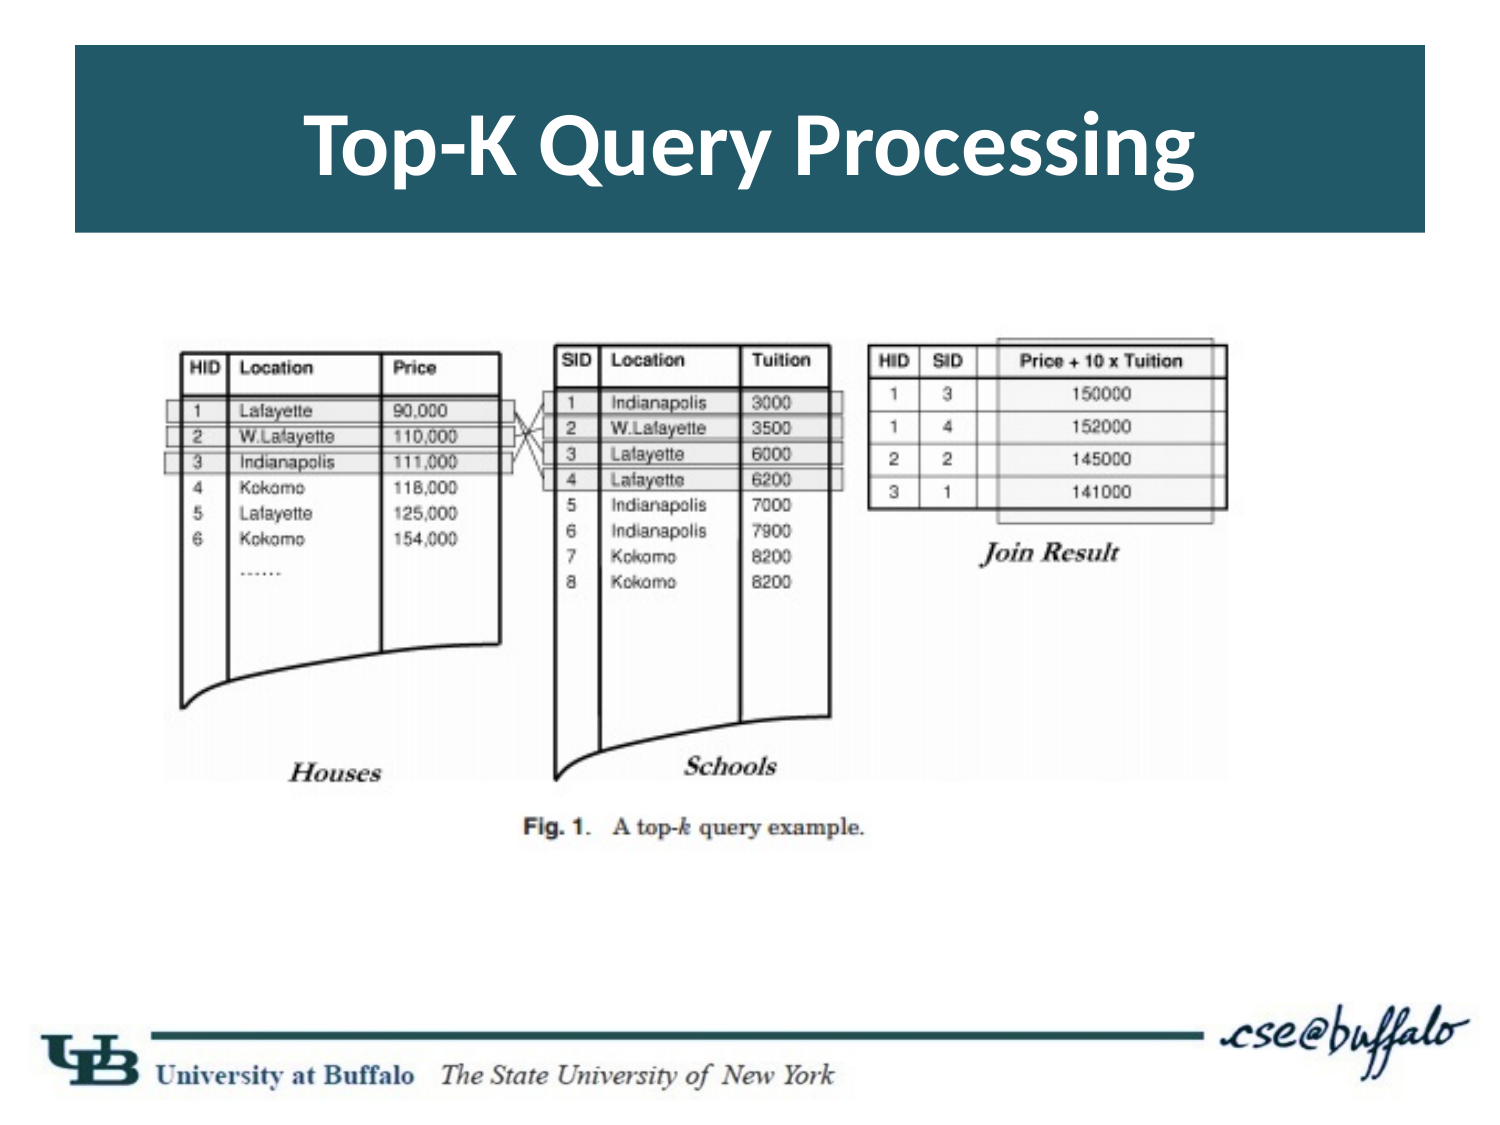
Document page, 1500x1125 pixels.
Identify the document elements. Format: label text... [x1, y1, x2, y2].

list [66, 274, 1439, 1001]
title Top-K Query Processing [75, 45, 1425, 233]
picture [9, 1002, 1500, 1124]
picture [129, 322, 1408, 957]
